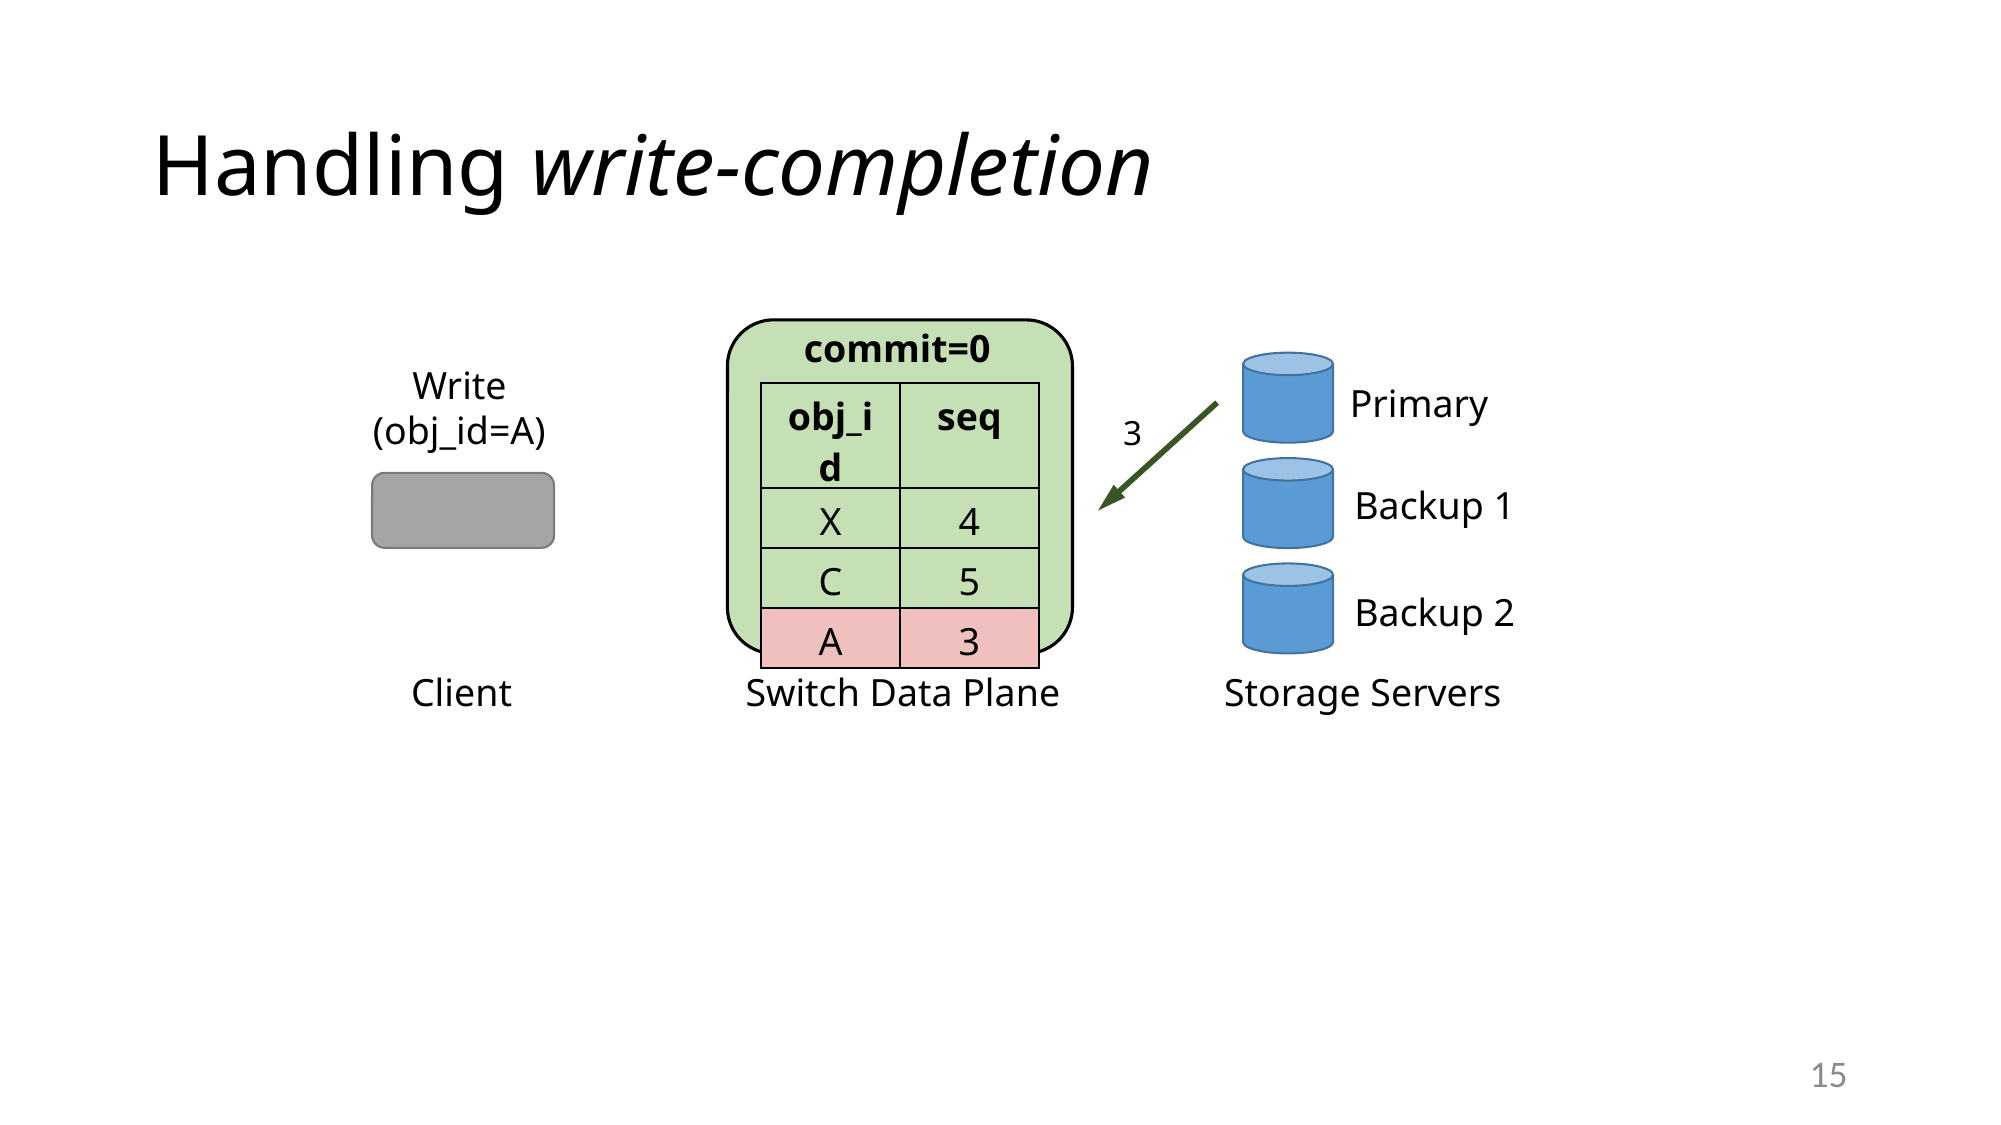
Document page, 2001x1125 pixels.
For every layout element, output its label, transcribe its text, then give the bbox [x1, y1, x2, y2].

table_cell 4 [901, 489, 1038, 547]
table_cell A [762, 609, 899, 667]
table_header seq [901, 384, 1038, 487]
text_box 3 [1218, 405, 1223, 460]
text_box Write (obj_id=A) [358, 354, 561, 460]
text_box [371, 472, 555, 548]
title Handling write-completion [137, 59, 1863, 278]
table_cell C [762, 549, 899, 607]
text_box Storage Servers [1209, 661, 1517, 722]
table_cell 5 [901, 549, 1038, 607]
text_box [1243, 352, 1531, 654]
table_cell X [762, 489, 899, 547]
text_box commit=0 [789, 317, 1006, 378]
table_cell 3 [901, 609, 1038, 667]
text_box [727, 319, 1073, 652]
slide_number 15 [1412, 1049, 1863, 1096]
table_header obj_id [762, 384, 899, 487]
text_box Client [396, 661, 527, 722]
text_box Switch Data Plane [730, 661, 1076, 722]
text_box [1098, 402, 1218, 511]
